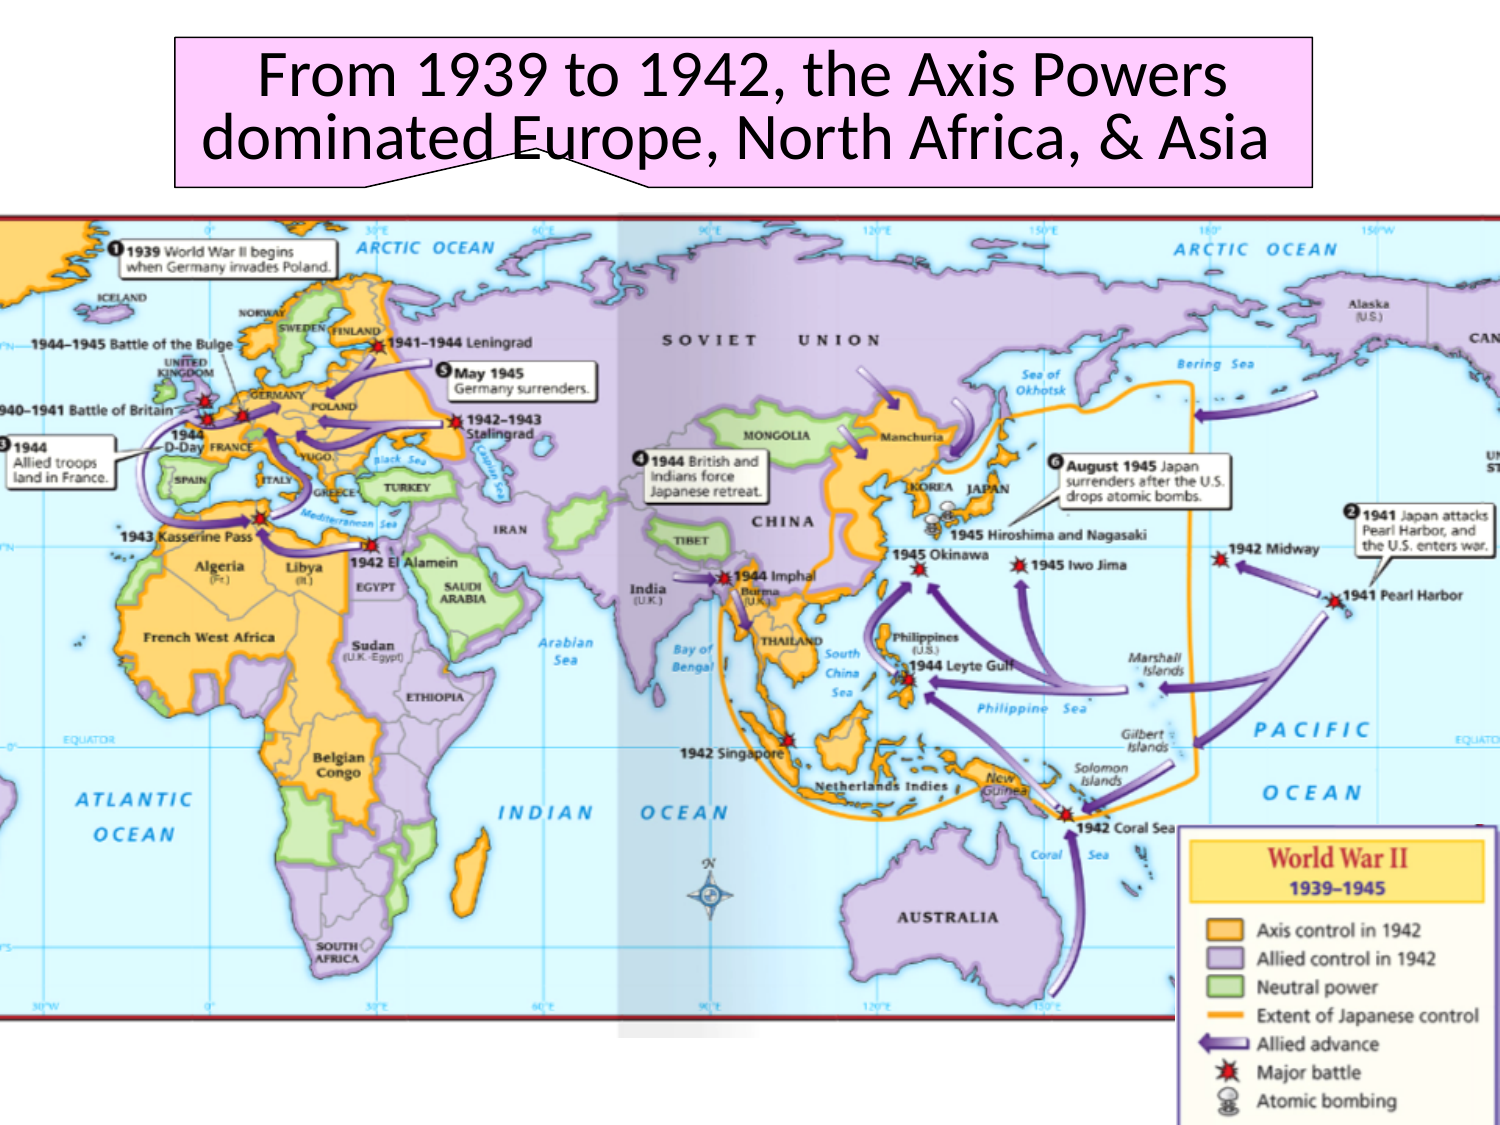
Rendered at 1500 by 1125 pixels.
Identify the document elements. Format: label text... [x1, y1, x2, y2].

text_box From 1939 to 1942, the Axis Powers dominated Europe, North Africa, & Asia [174, 37, 1313, 188]
picture [0, 212, 1500, 1125]
